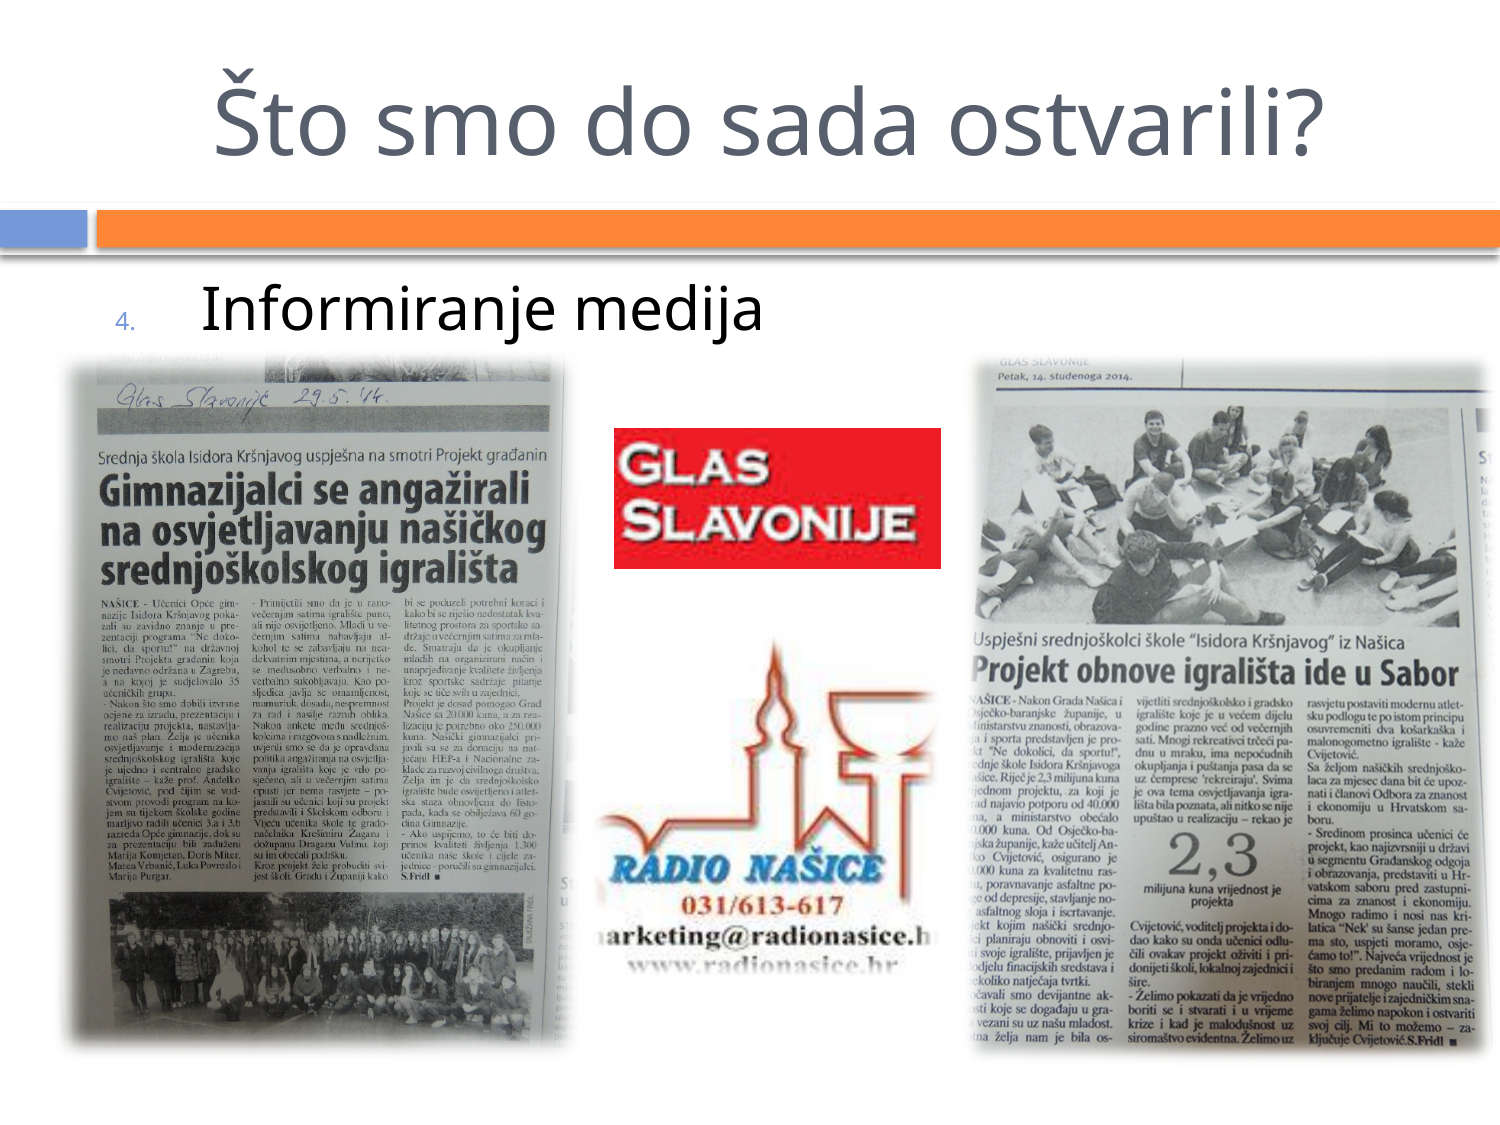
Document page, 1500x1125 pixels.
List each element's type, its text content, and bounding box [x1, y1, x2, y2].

title Što smo do sada ostvarili? [100, 37, 1438, 200]
list Informiranje medija [100, 262, 1438, 1000]
picture [613, 427, 941, 570]
picture [960, 347, 1500, 1068]
picture [52, 349, 580, 1061]
picture [589, 628, 941, 980]
